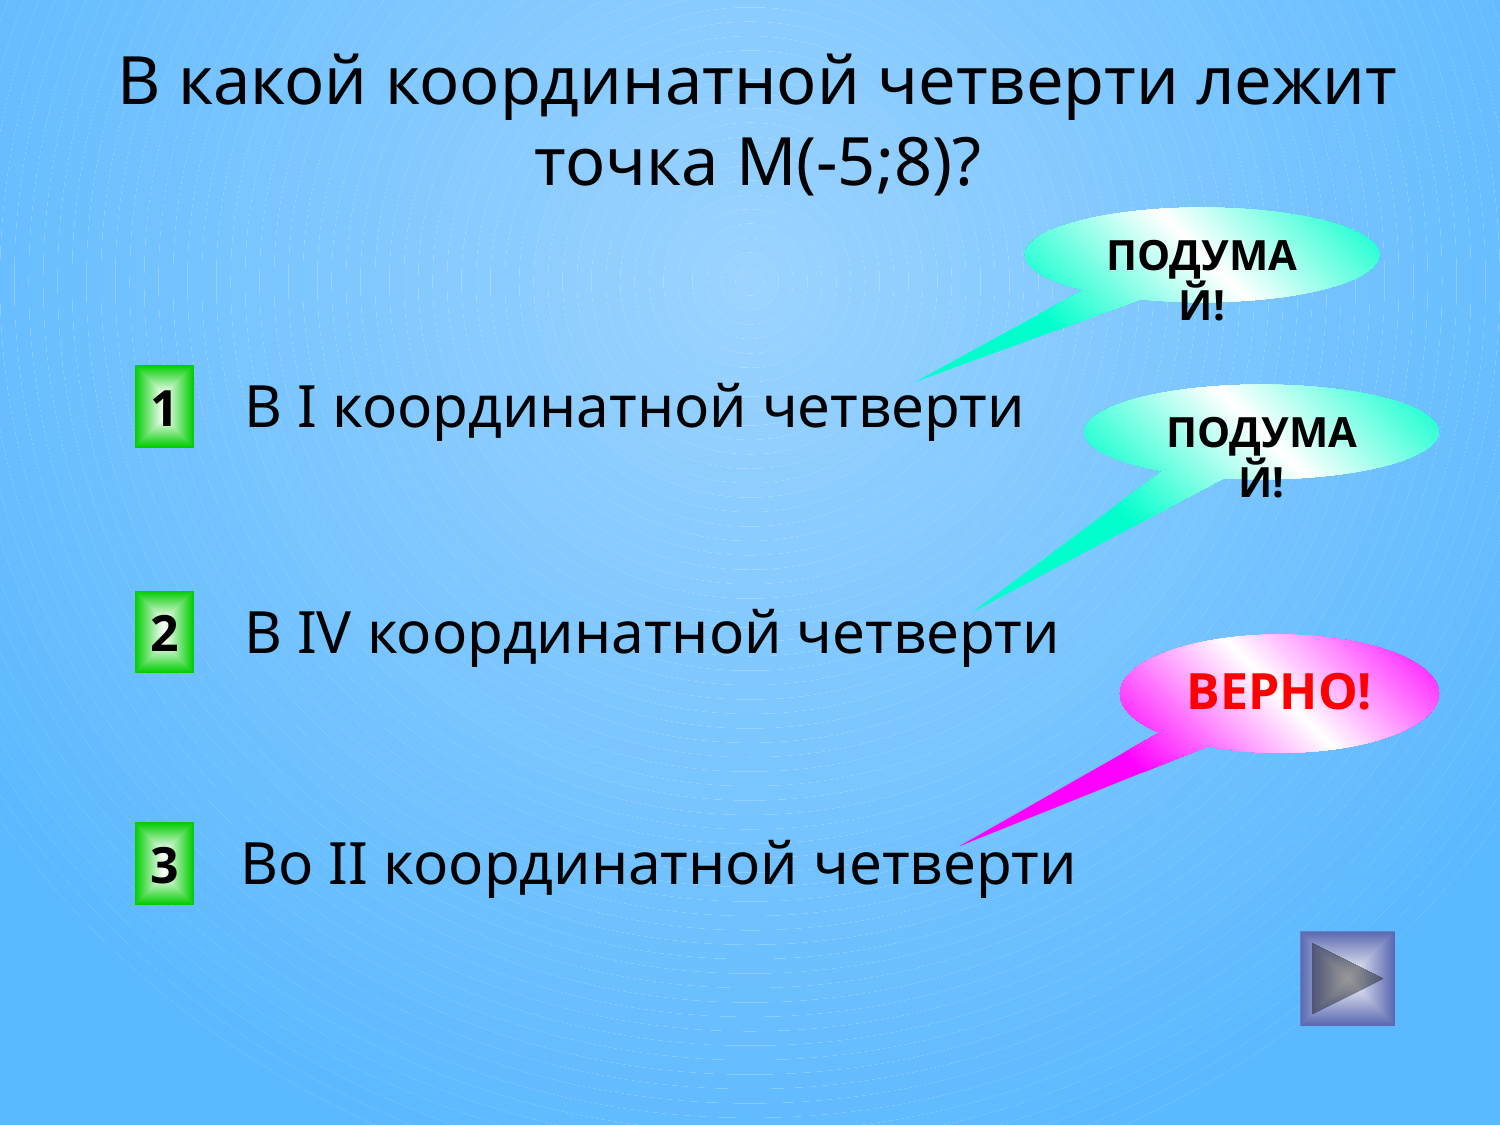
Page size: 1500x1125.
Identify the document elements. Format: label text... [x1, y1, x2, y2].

text_box В IV координатной четверти [229, 587, 1075, 673]
text_box 2 части [1242, 479, 1258, 496]
text_box ПОДУМАЙ! [1006, 384, 1439, 587]
text_box 1 [134, 364, 194, 448]
text_box 2 [134, 590, 194, 674]
text_box 3 [134, 822, 194, 905]
text_box В какой координатной четверти лежит точка М(-5;8)? [76, 30, 1439, 206]
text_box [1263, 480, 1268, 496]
text_box ВЕРНО! [1007, 634, 1439, 819]
text_box В I координатной четверти [229, 361, 1040, 447]
text_box ПОДУМАЙ! [953, 207, 1380, 361]
text_box Во II координатной четверти [226, 819, 1092, 904]
text_box [1300, 931, 1395, 1026]
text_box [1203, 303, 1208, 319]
